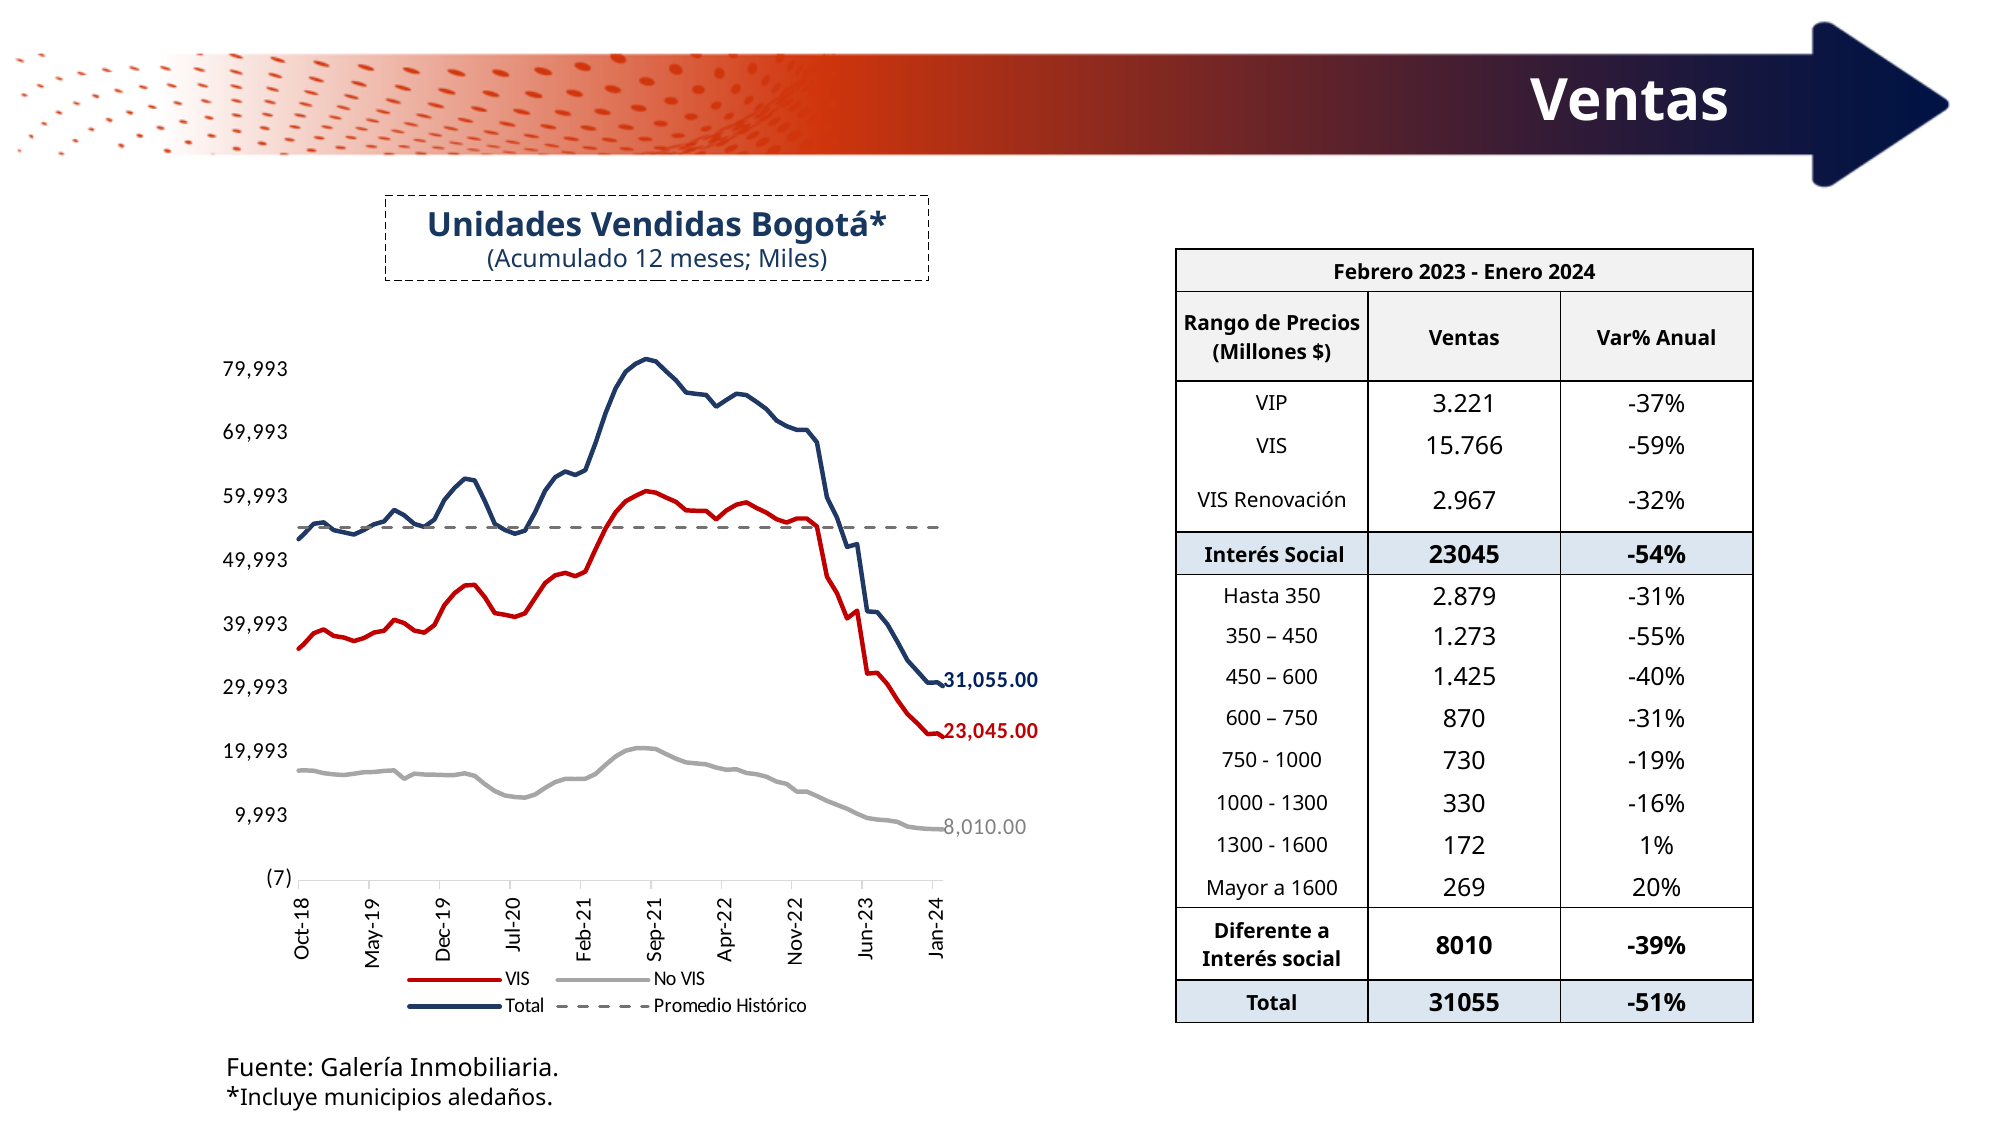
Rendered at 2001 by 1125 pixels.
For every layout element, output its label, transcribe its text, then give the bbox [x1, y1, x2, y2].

text_box Unidades Vendidas Bogotá* (Acumulado 12 meses; Miles) [385, 196, 929, 281]
text_box Fuente: Galería Inmobiliaria. *Incluye municipios aledaños. [211, 1043, 1647, 1119]
table_cell Mayor a 1600 [1177, 865, 1367, 907]
table_cell 31055 [1369, 981, 1560, 1022]
table_cell -54% [1561, 533, 1752, 574]
table_cell 1000 - 1300 [1177, 780, 1367, 823]
table_cell -59% [1561, 423, 1752, 465]
table_cell Var% Anual [1561, 292, 1752, 380]
table_cell 15.766 [1369, 423, 1560, 465]
table_cell 1.273 [1369, 615, 1560, 655]
table_cell 450 – 600 [1177, 655, 1367, 695]
table_cell -40% [1561, 655, 1752, 695]
table_cell -32% [1561, 465, 1752, 531]
table_cell 750 - 1000 [1177, 738, 1367, 780]
table_cell 730 [1369, 738, 1560, 780]
table_cell -39% [1561, 908, 1752, 979]
table_cell Interés Social [1177, 533, 1367, 574]
table_cell 350 – 450 [1177, 615, 1367, 655]
table_cell Rango de Precios (Millones $) [1177, 292, 1367, 380]
table_cell 600 – 750 [1177, 695, 1367, 738]
table_cell 1% [1561, 823, 1752, 865]
table_cell 8010 [1369, 908, 1560, 979]
table_cell 2.967 [1369, 465, 1560, 531]
table_cell 1300 - 1600 [1177, 823, 1367, 865]
table_cell Diferente a Interés social [1177, 908, 1367, 979]
table_cell 20% [1561, 865, 1752, 907]
table_cell 269 [1369, 865, 1560, 907]
table_cell -31% [1561, 695, 1752, 738]
table_cell 23045 [1369, 533, 1560, 574]
chart [211, 334, 1040, 1023]
table_cell VIP [1177, 382, 1367, 423]
table_cell 870 [1369, 695, 1560, 738]
table_cell -31% [1561, 575, 1752, 615]
table_cell VIS Renovación [1177, 465, 1367, 531]
table_cell -19% [1561, 738, 1752, 780]
picture [0, 0, 2000, 196]
table_cell Total [1177, 981, 1367, 1022]
table_cell -37% [1561, 382, 1752, 423]
table_cell 330 [1369, 780, 1560, 823]
table_header Febrero 2023 - Enero 2024 [1177, 250, 1752, 291]
table_cell 2.879 [1369, 575, 1560, 615]
table_cell -51% [1561, 981, 1752, 1022]
table_cell 1.425 [1369, 655, 1560, 695]
table_cell VIS [1177, 423, 1367, 465]
table_cell -55% [1561, 615, 1752, 655]
table_cell Hasta 350 [1177, 575, 1367, 615]
table_cell -16% [1561, 780, 1752, 823]
table_cell 3.221 [1369, 382, 1560, 423]
table_cell 172 [1369, 823, 1560, 865]
table_cell Ventas [1369, 292, 1560, 380]
